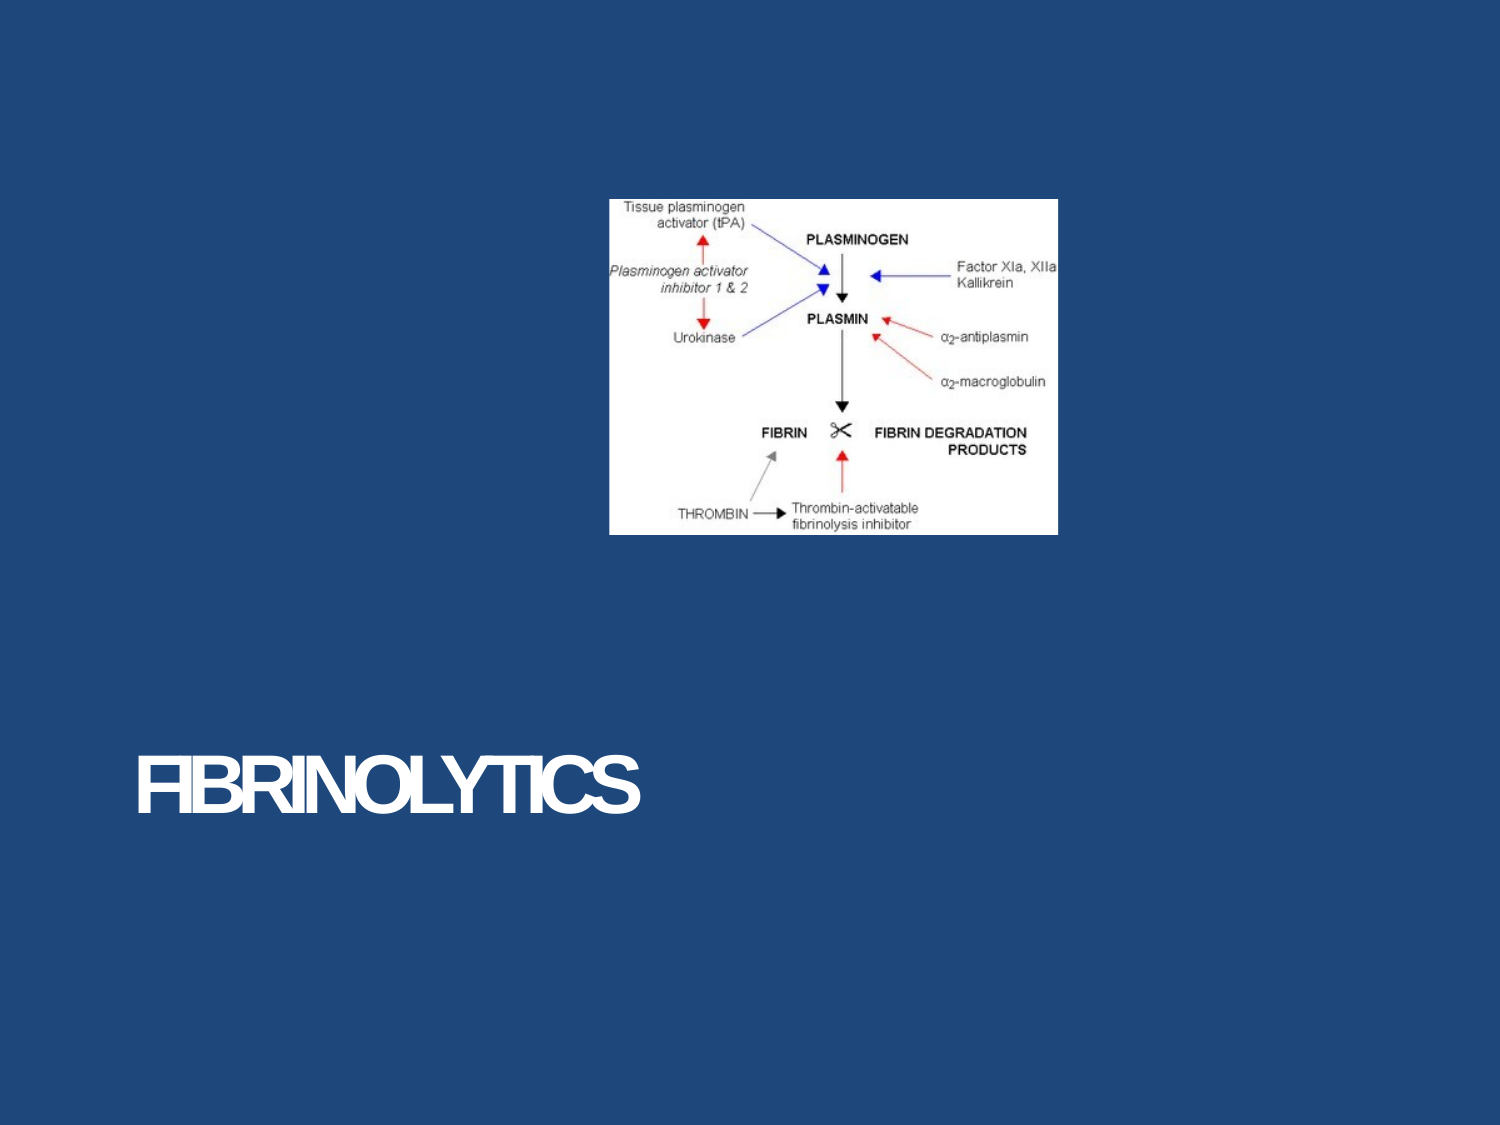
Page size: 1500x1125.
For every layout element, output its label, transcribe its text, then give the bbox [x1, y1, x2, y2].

text_box [609, 199, 1059, 535]
title FIBRINOLYTICS [131, 728, 648, 919]
